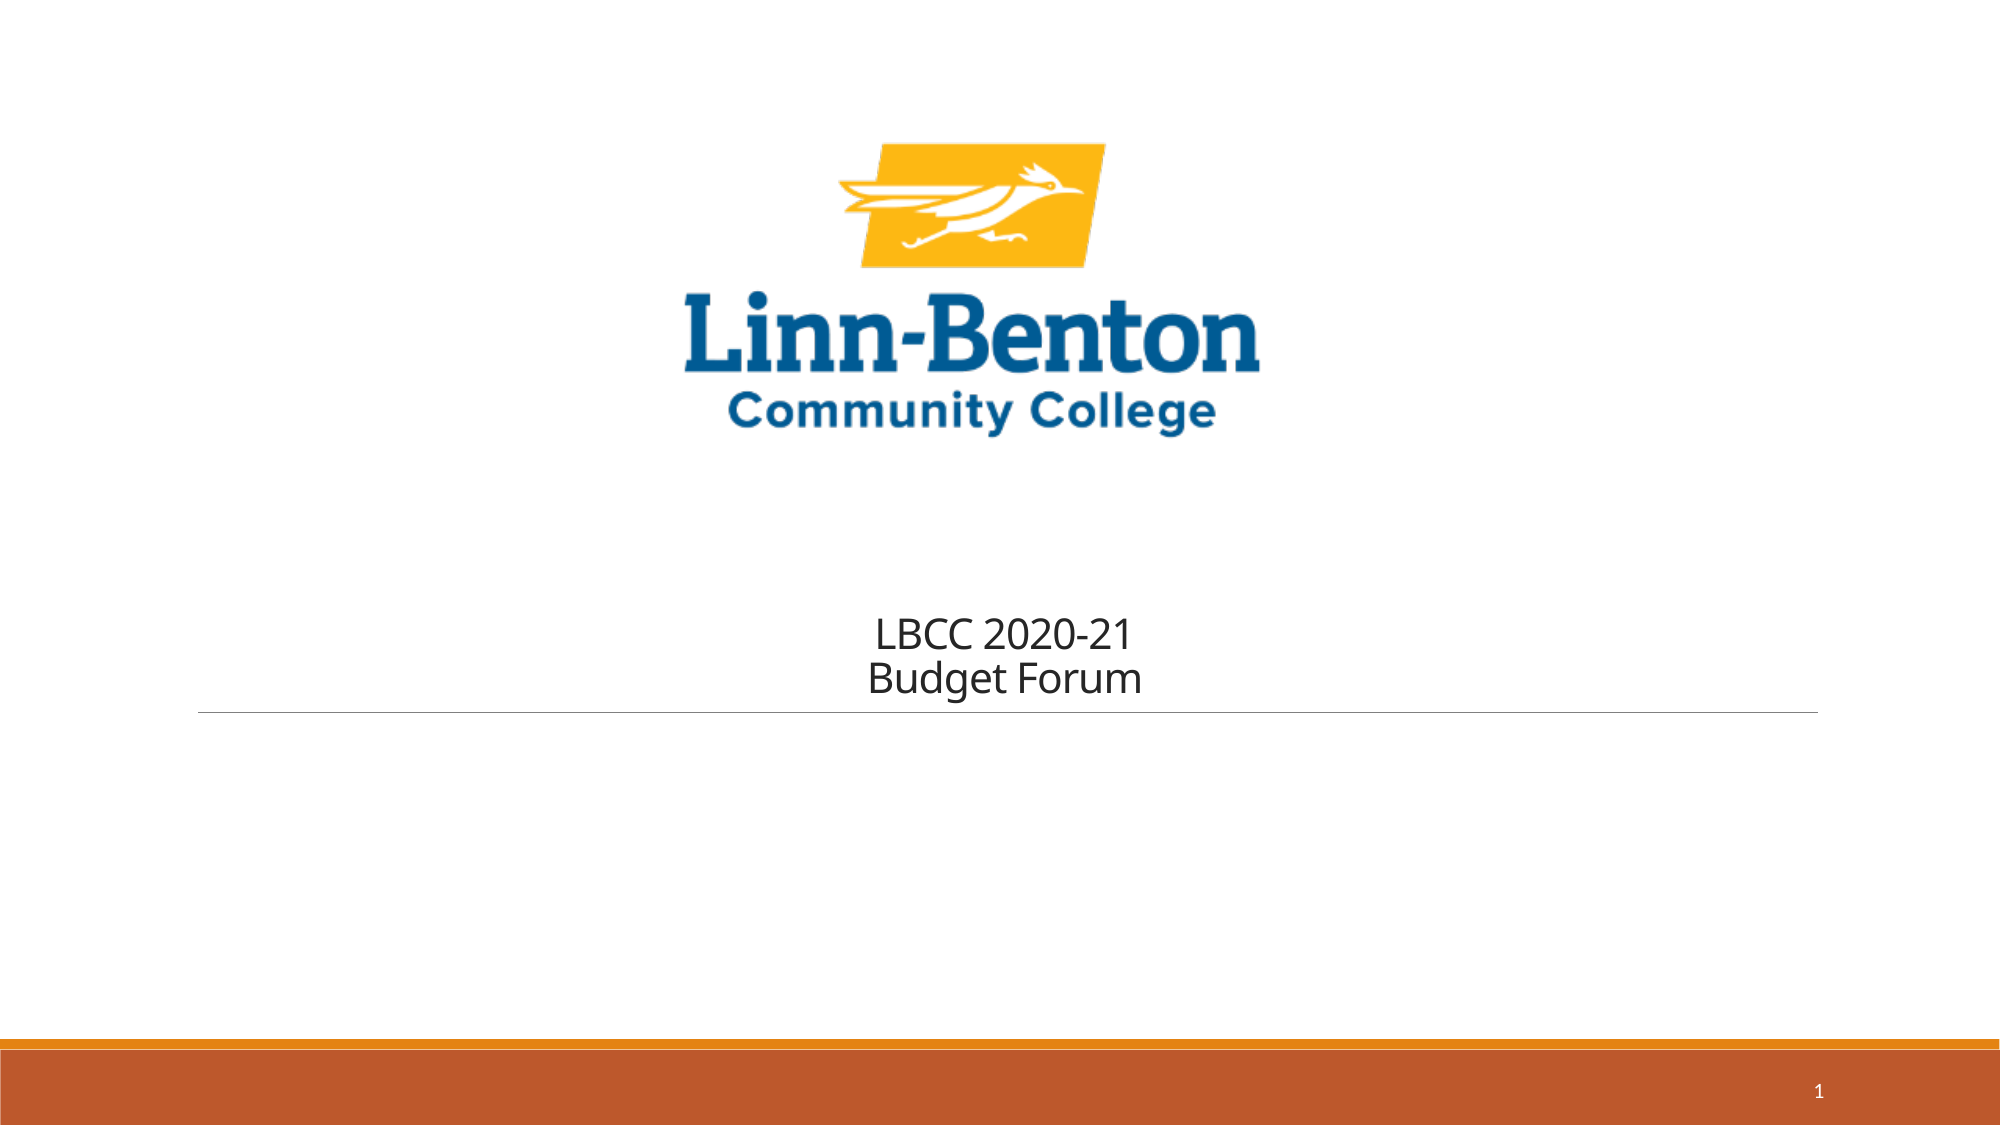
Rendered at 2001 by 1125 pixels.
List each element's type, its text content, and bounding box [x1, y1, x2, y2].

slide_number 1 [1624, 1059, 1840, 1120]
title LBCC 2020-21 Budget Forum [180, 124, 1830, 710]
picture [678, 134, 1272, 446]
